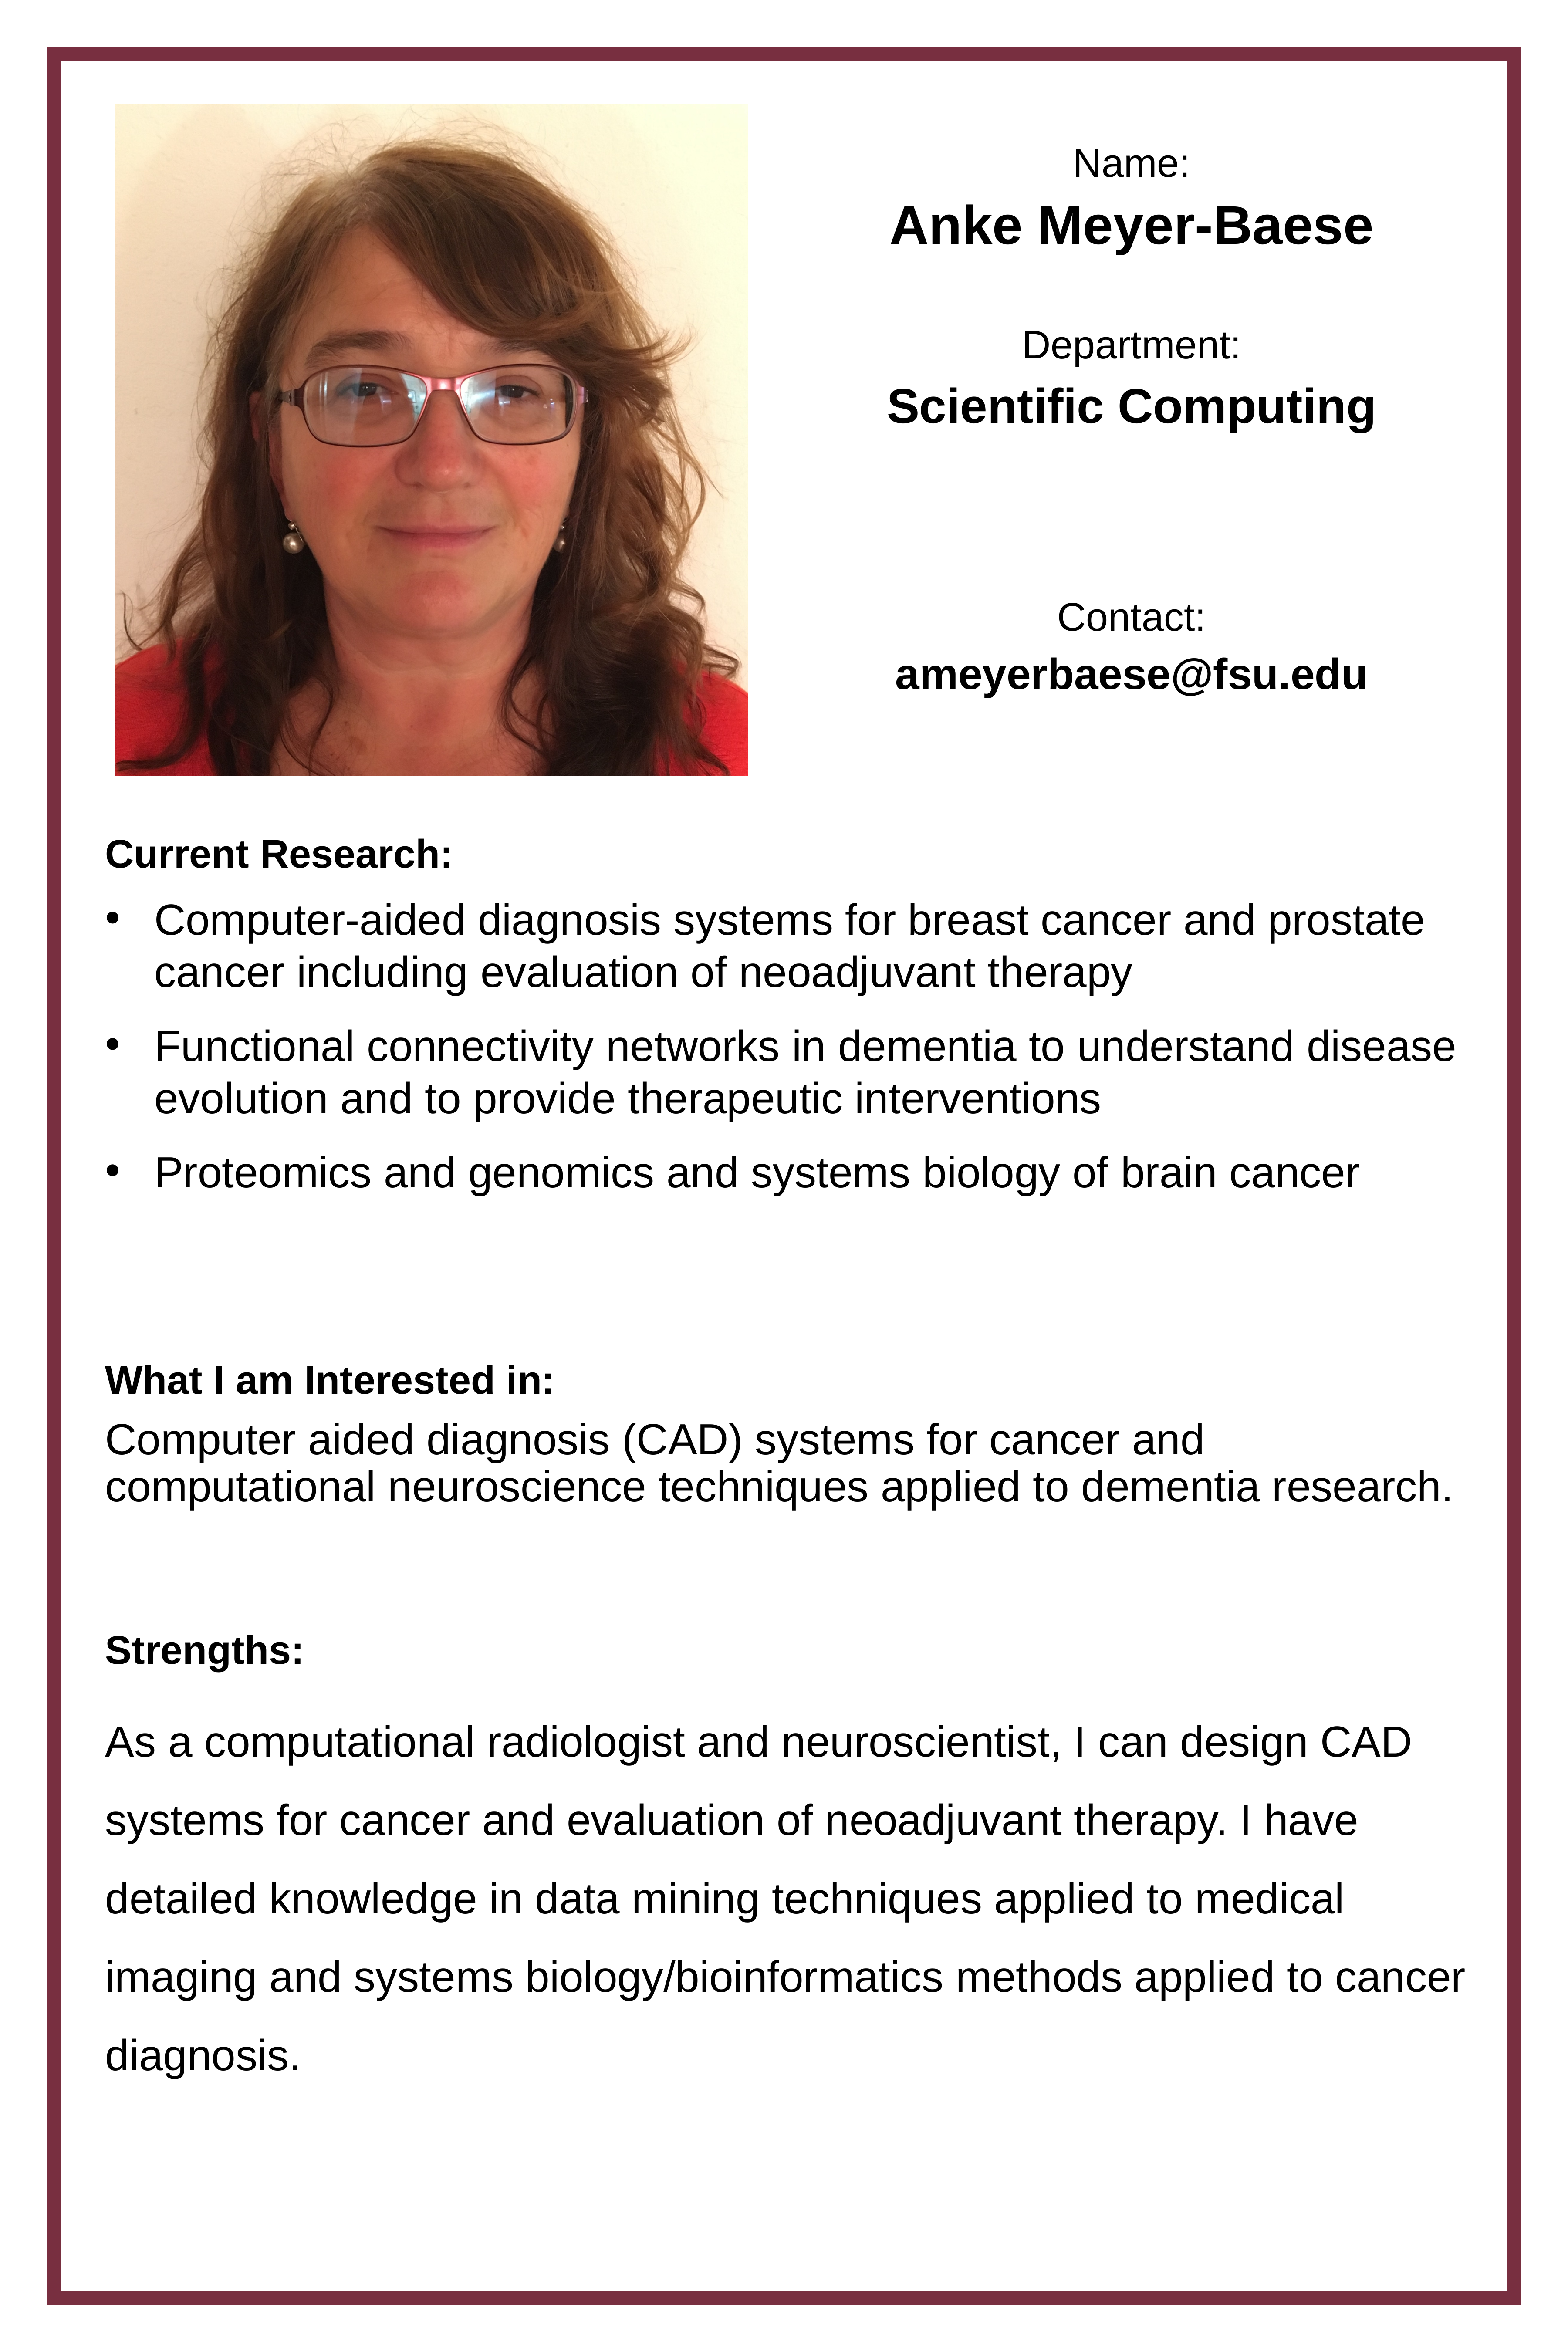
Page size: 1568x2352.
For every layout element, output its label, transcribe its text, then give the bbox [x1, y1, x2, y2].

picture [98, 104, 757, 776]
list As a computational radiologist and neuroscientist, I can design CAD systems for cancer and evaluation of neoadjuvant therapy. I have detailed knowledge in data mining techniques applied to medical imaging and systems biology/bioinformatics methods applied to cancer diagnosis. [98, 1684, 1475, 2241]
list Computer-aided diagnosis systems for breast cancer and prostate cancer including evaluation of neoadjuvant therapy Functional connectivity networks in dementia to understand disease evolution and to provide therapeutic interventions Proteomics and genomics and systems biology of brain cancer [98, 888, 1475, 1305]
list Anke Meyer-Baese [769, 193, 1495, 265]
list Scientific Computing [769, 371, 1495, 517]
list Computer aided diagnosis (CAD) systems for cancer and computational neuroscience techniques applied to dementia research. [98, 1414, 1475, 1554]
list ameyerbaese@fsu.edu [769, 642, 1495, 720]
